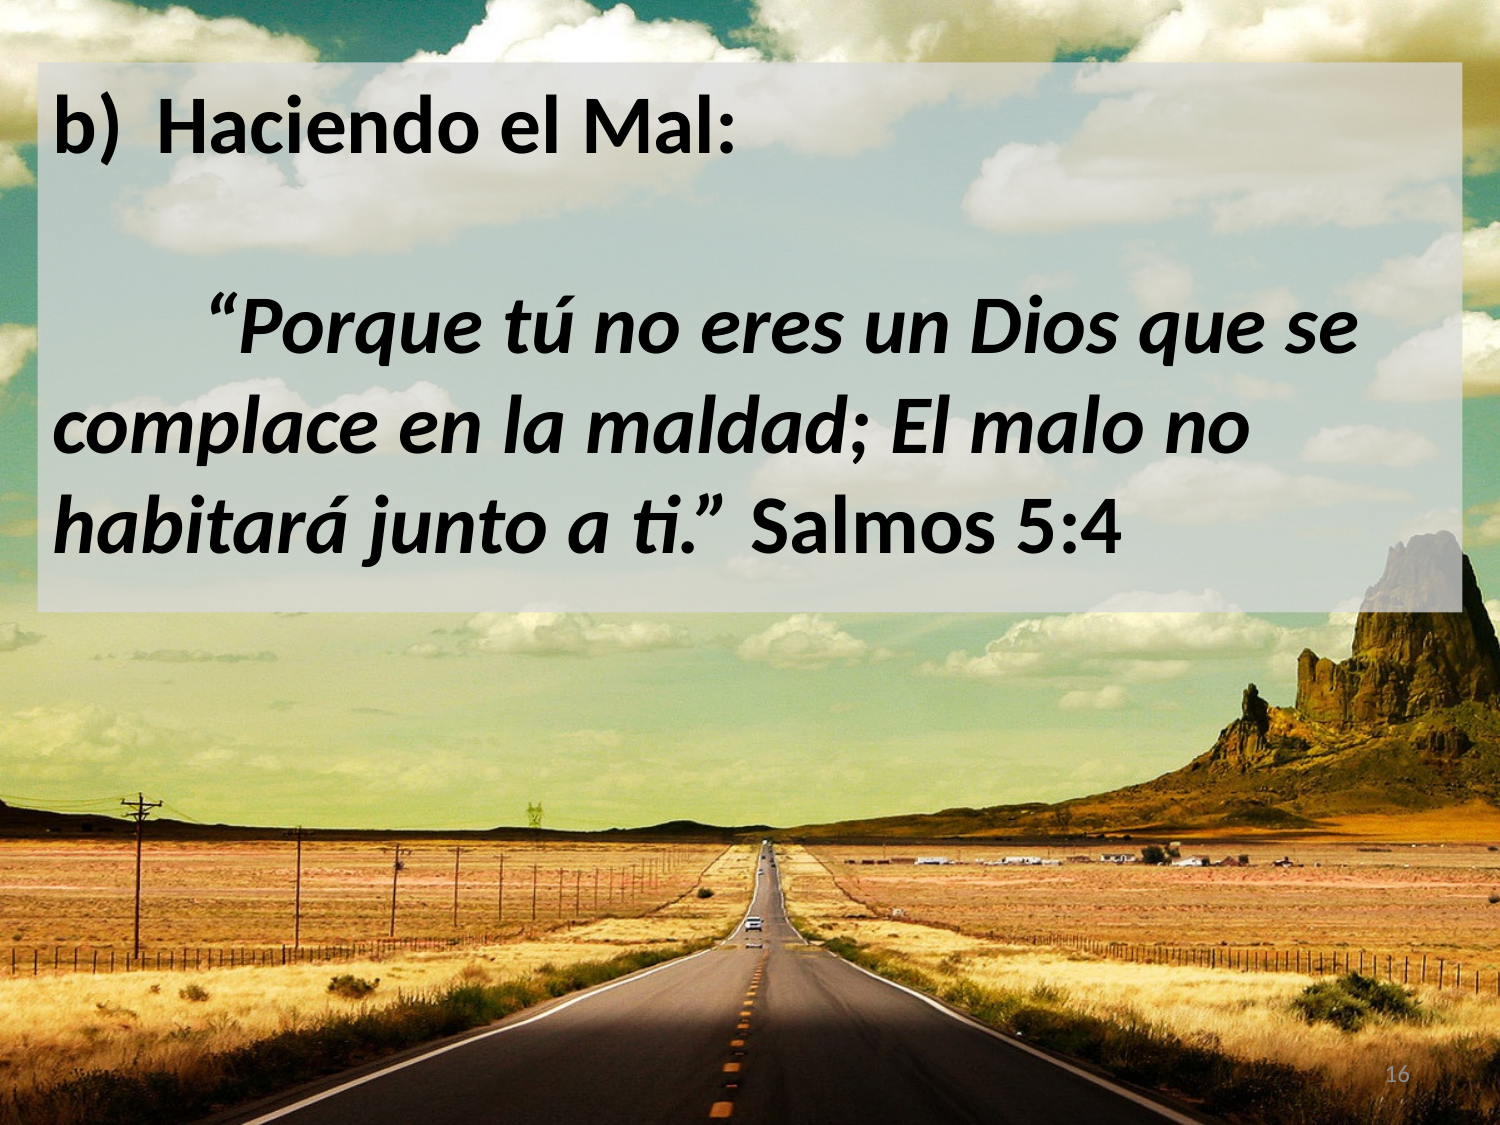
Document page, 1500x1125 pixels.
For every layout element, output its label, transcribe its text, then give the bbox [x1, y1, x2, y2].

list Haciendo el Mal: “Porque tú no eres un Dios que se complace en la maldad; El malo no habitará junto a ti.” Salmos 5:4 [37, 62, 1463, 613]
picture [0, 0, 1500, 1125]
slide_number 16 [1074, 1042, 1425, 1103]
